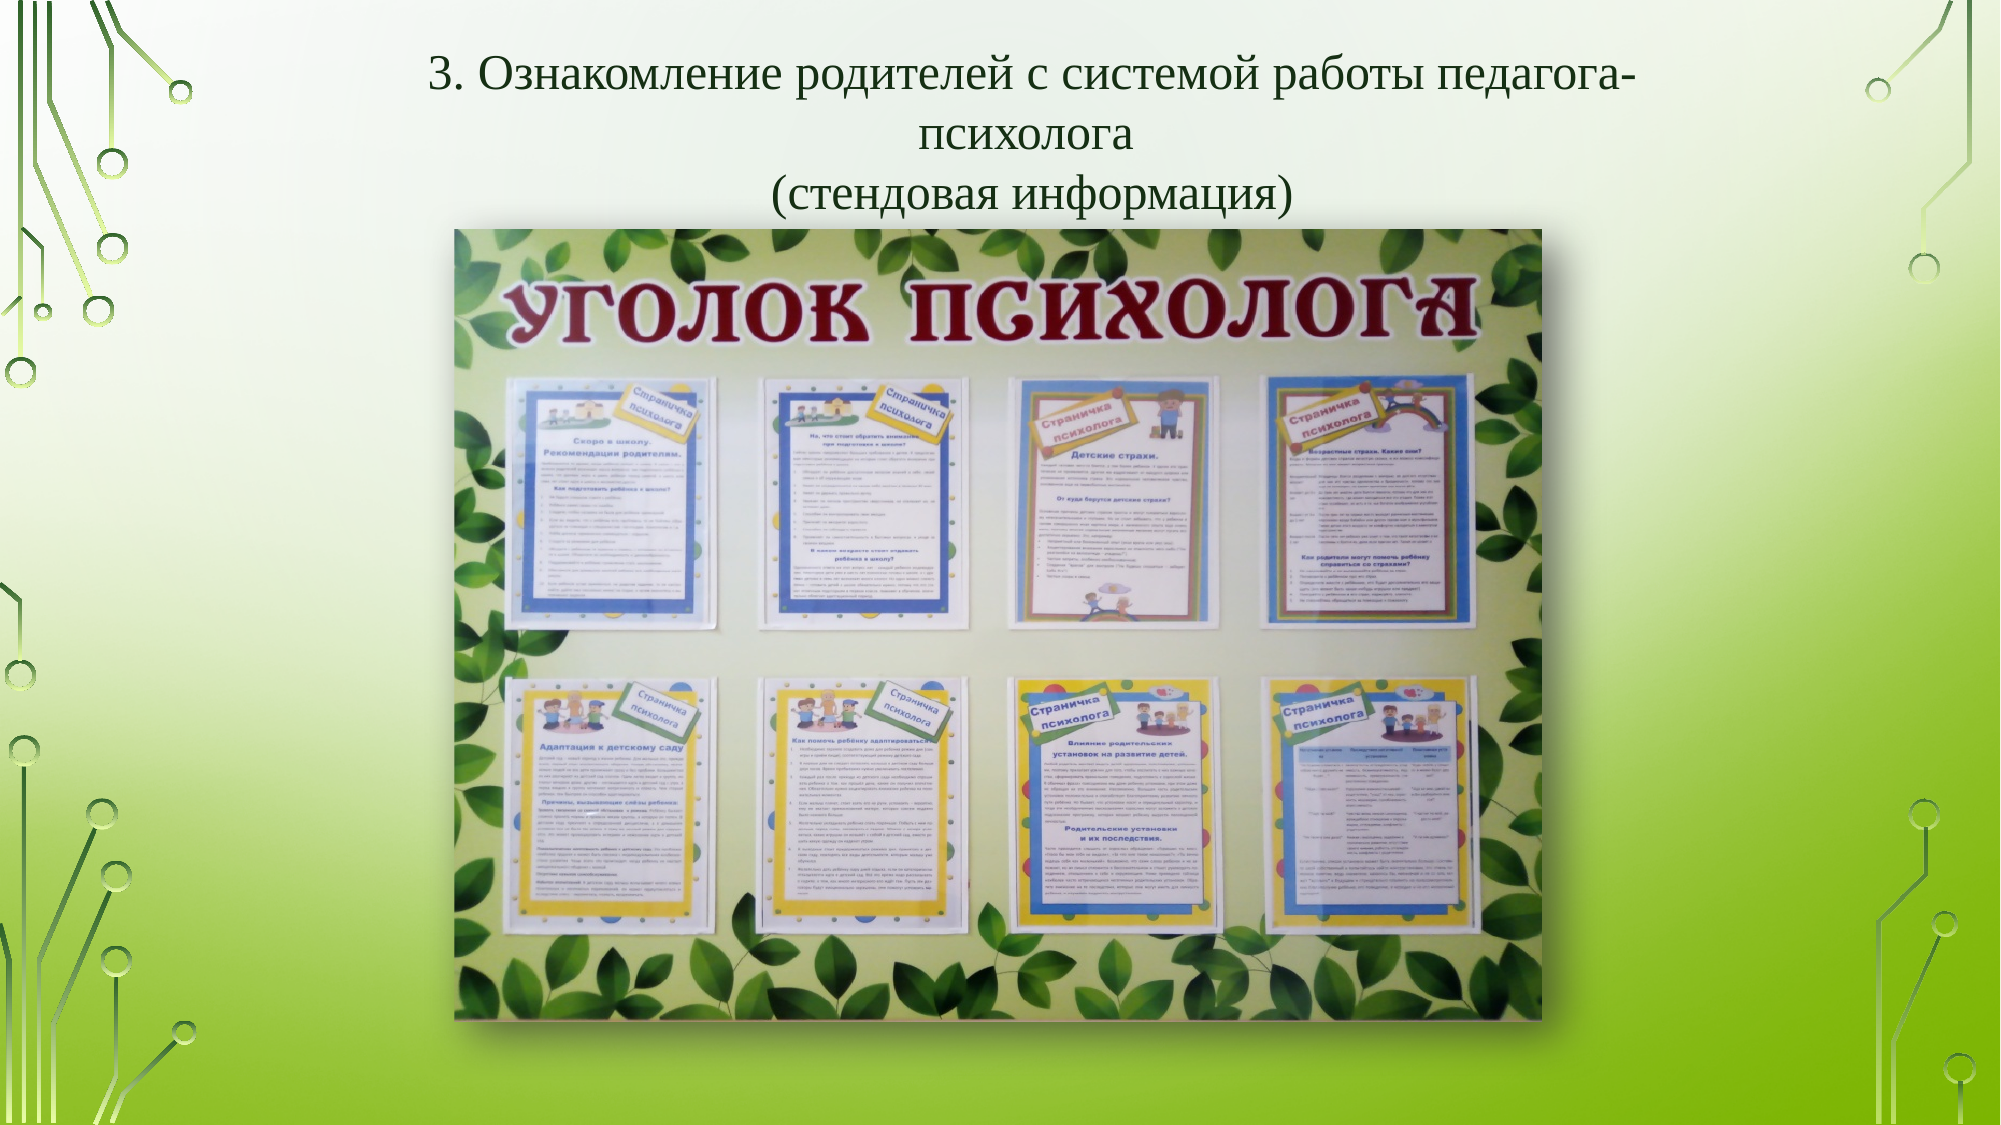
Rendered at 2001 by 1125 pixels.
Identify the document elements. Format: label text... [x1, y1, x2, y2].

text_box 3. Ознакомление родителей с системой работы педагога-психолога (стендовая информация) [317, 32, 1748, 227]
picture [454, 228, 1543, 1022]
